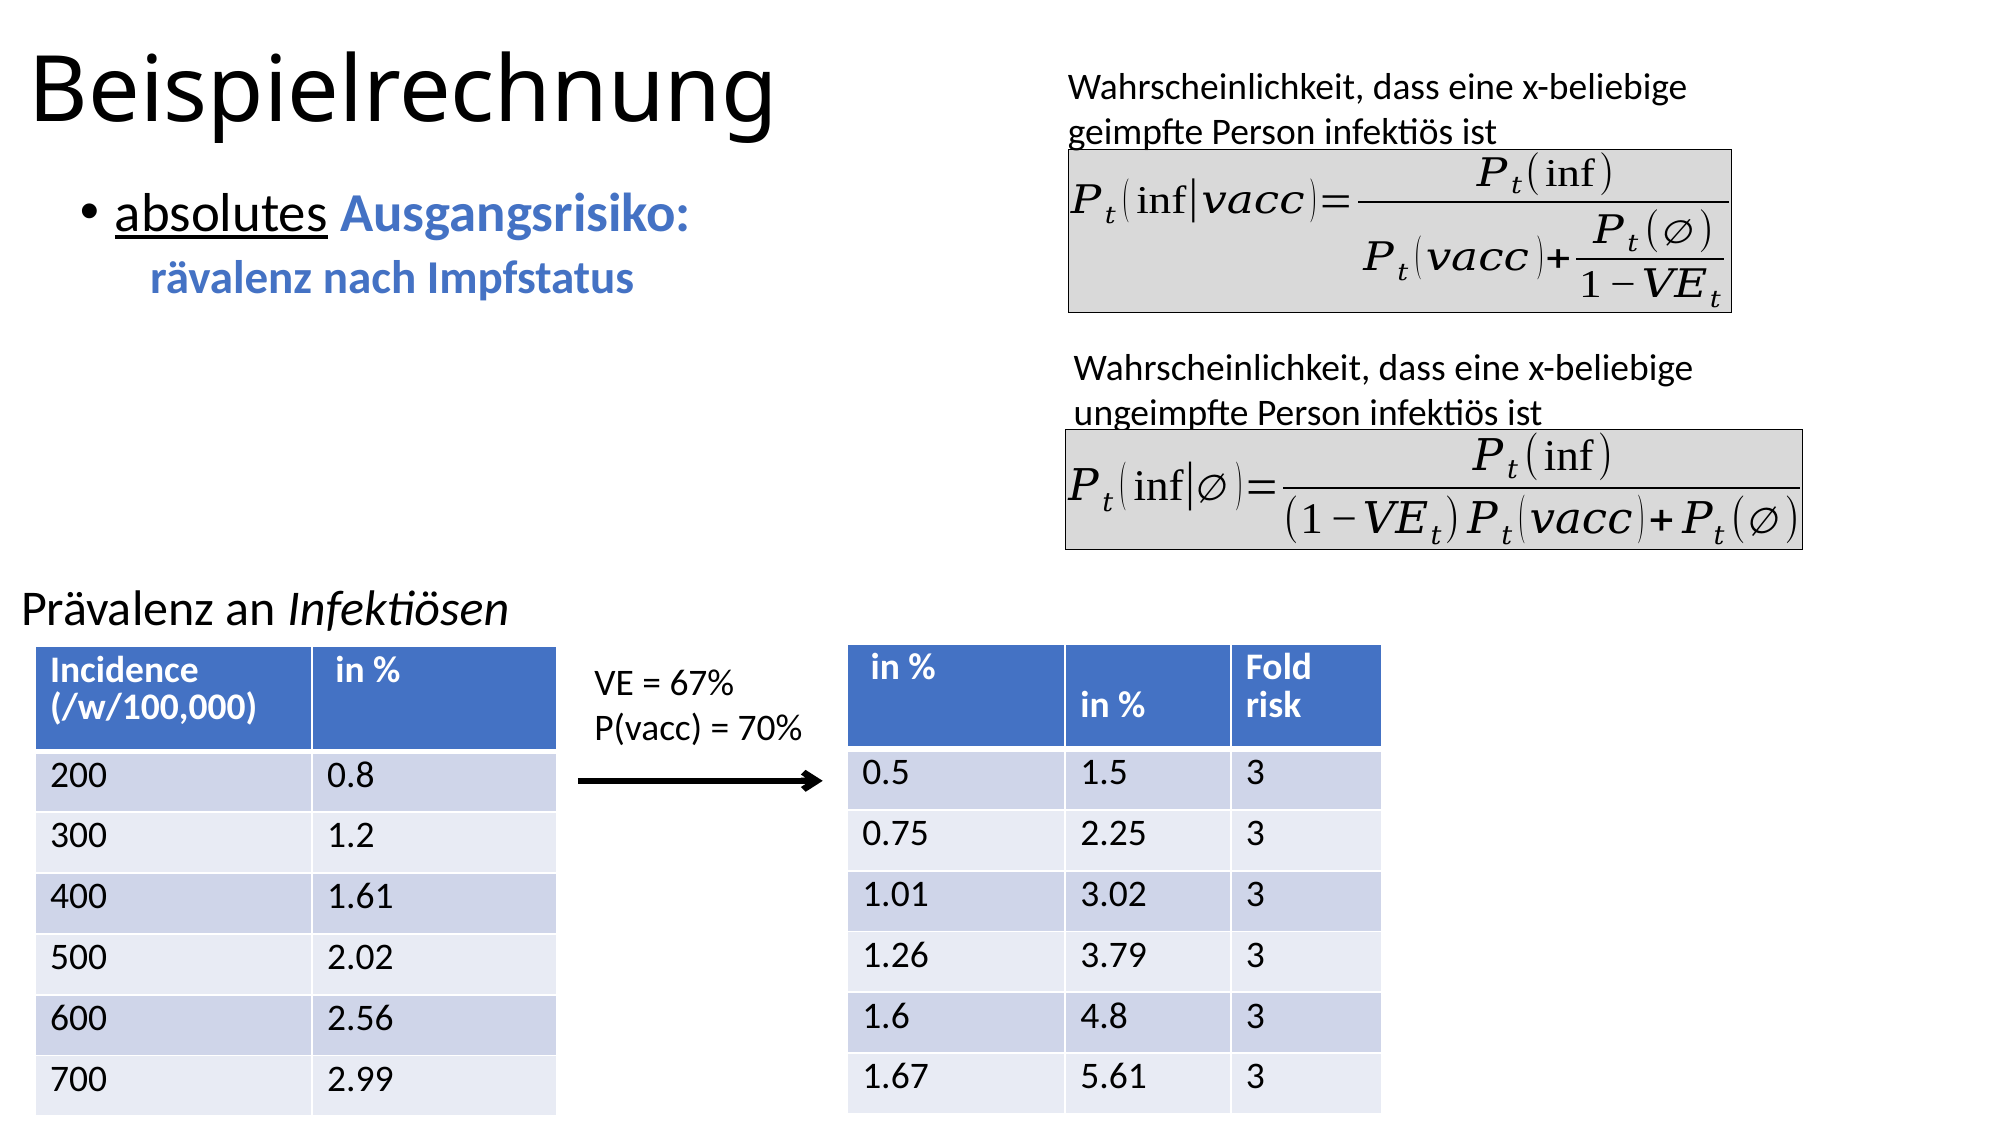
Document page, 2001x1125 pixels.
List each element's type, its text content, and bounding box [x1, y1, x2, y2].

title Beispielrechnung [13, 0, 922, 201]
text_box VE = 67% P(vacc) = 70% [579, 650, 818, 755]
text_box Prävalenz an Infektiösen [6, 568, 525, 643]
text_box Wahrscheinlichkeit, dass eine x-beliebige ungeimpfte Person infektiös ist [1059, 335, 1803, 441]
text_box Wahrscheinlichkeit, dass eine x-beliebige geimpfte Person infektiös ist [1053, 54, 1732, 160]
